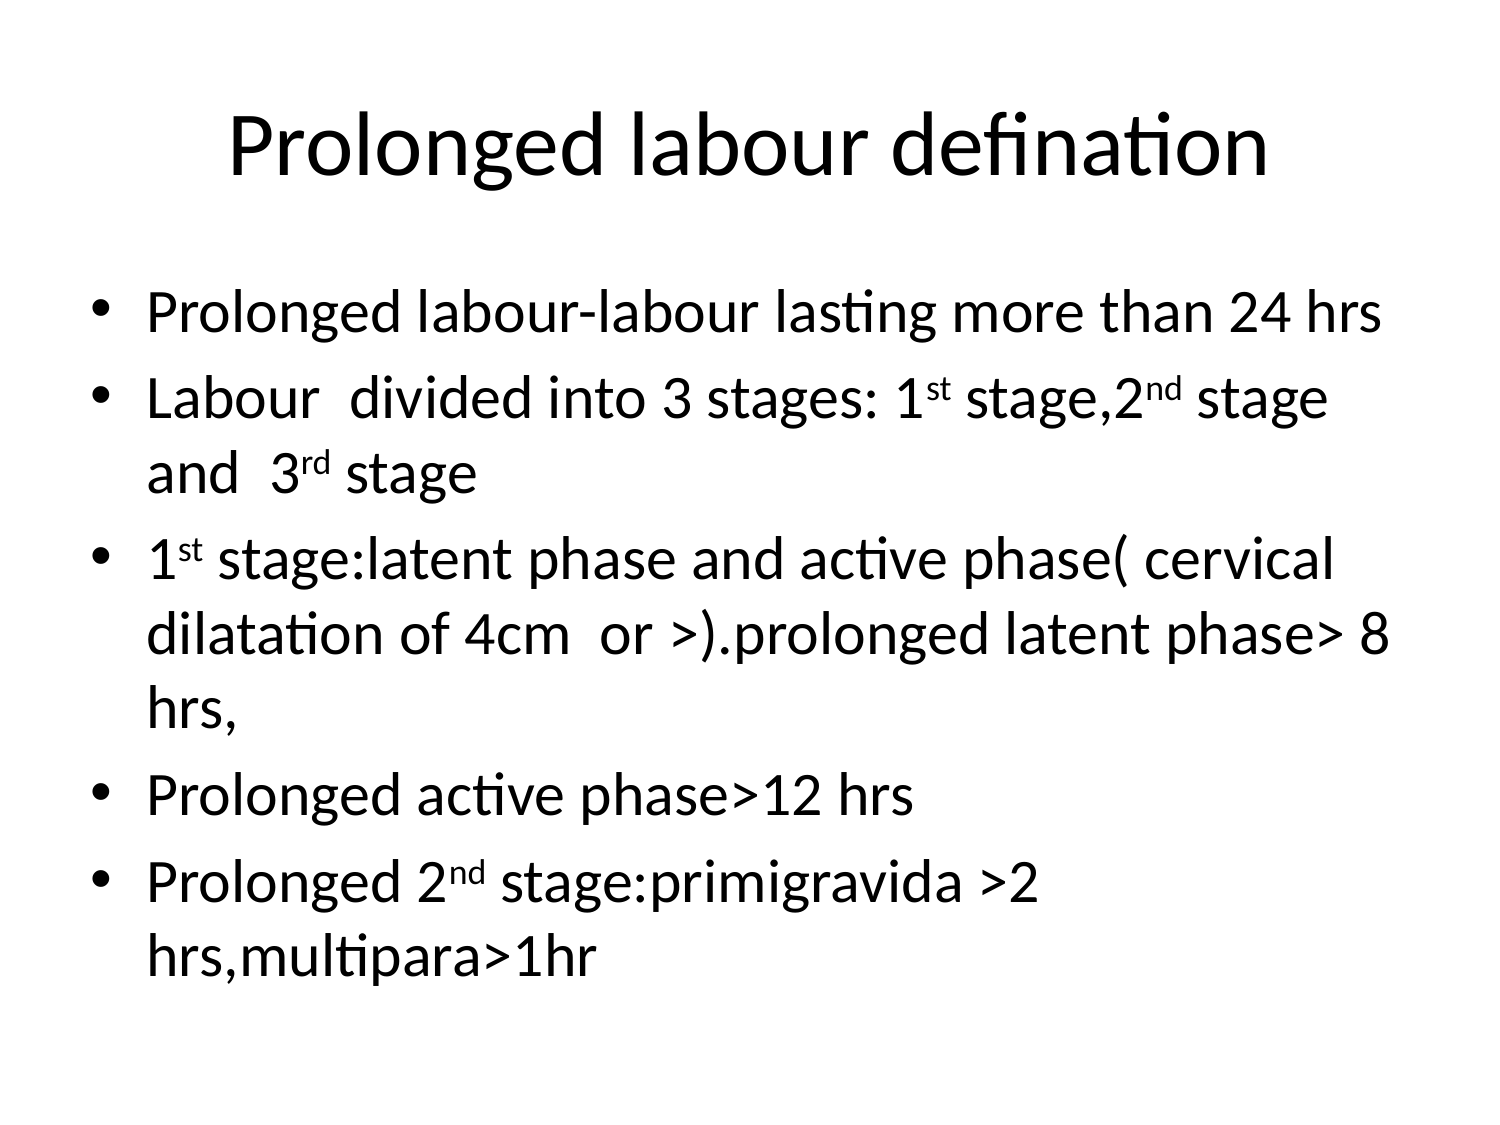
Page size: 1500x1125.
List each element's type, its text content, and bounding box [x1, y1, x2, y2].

title Prolonged labour defination [75, 45, 1425, 233]
list Prolonged labour-labour lasting more than 24 hrs Labour divided into 3 stages: 1st stage,2nd stage and 3rd stage 1st stage:latent phase and active phase( cervical dilatation of 4cm or >).prolonged latent phase> 8 hrs, Prolonged active phase>12 hrs Prolonged 2nd stage:primigravida >2 hrs,multipara>1hr [75, 262, 1425, 1005]
